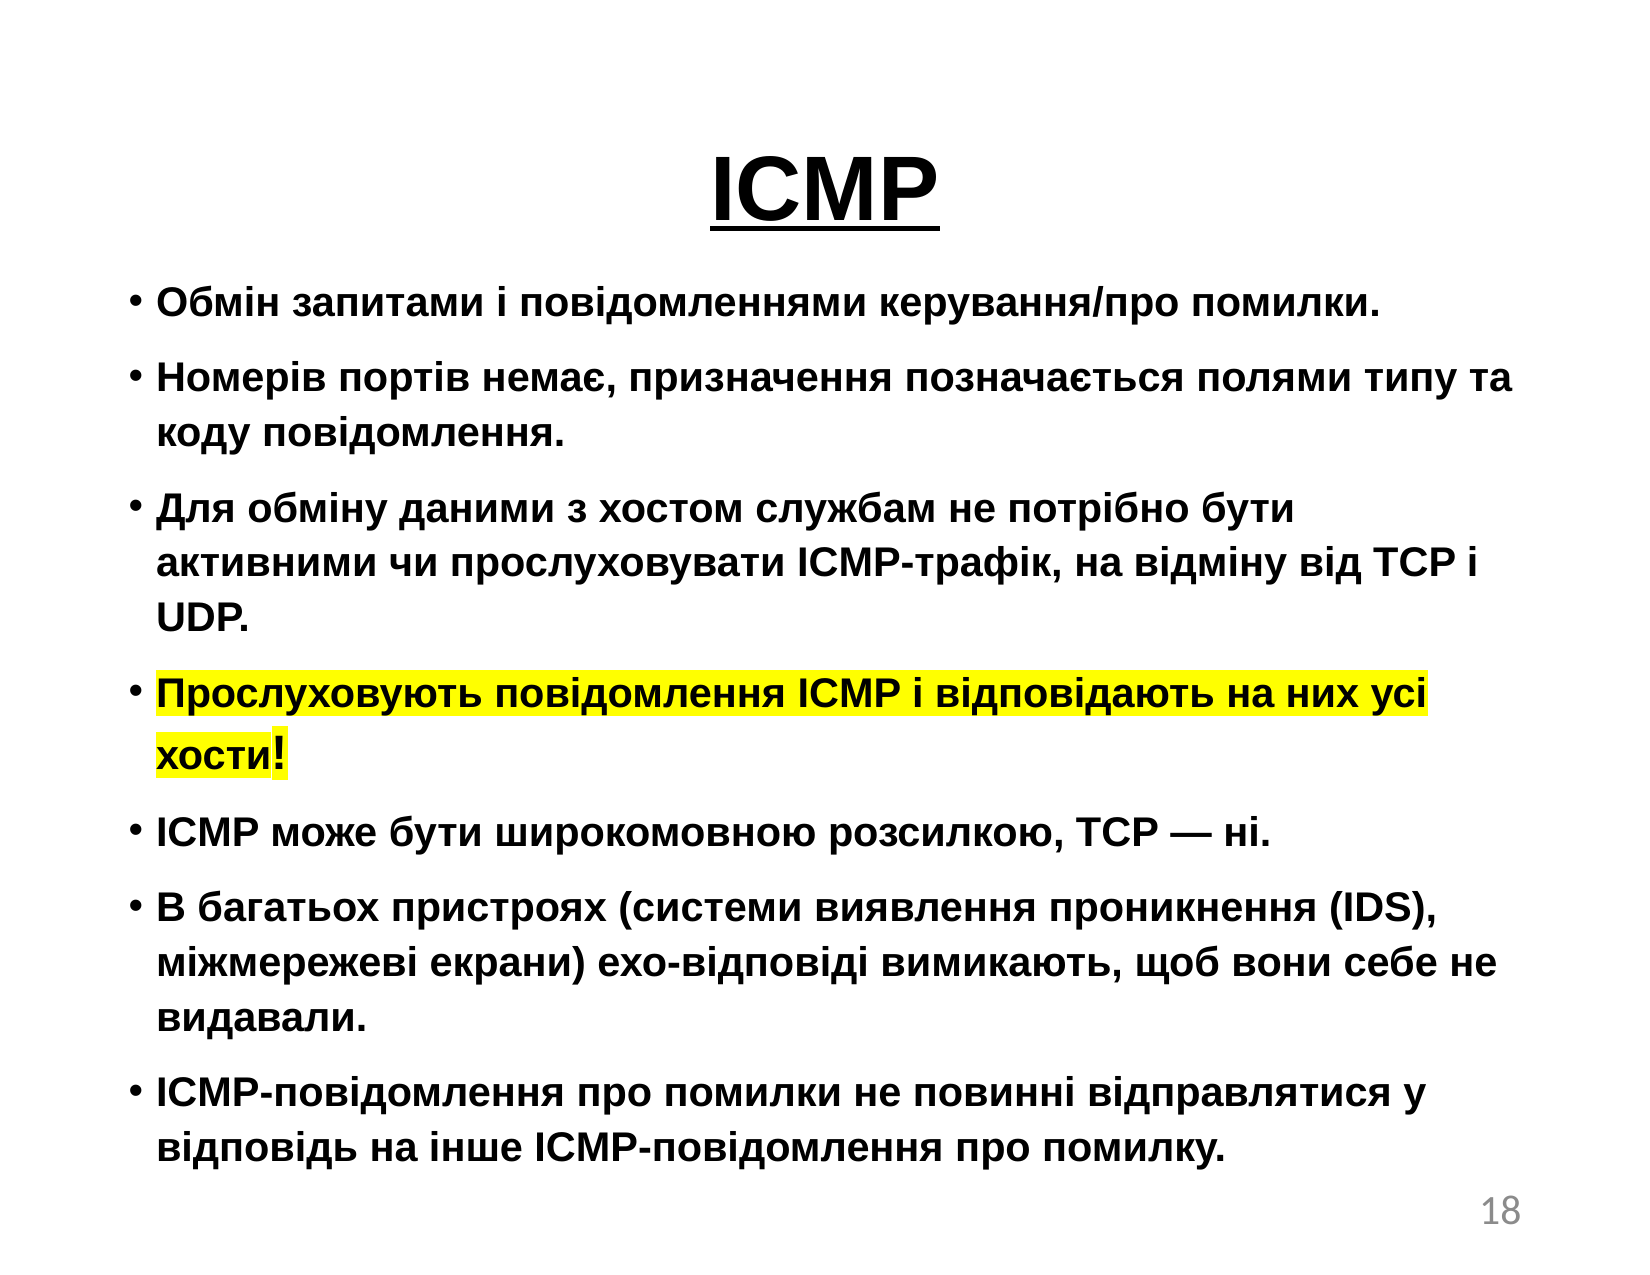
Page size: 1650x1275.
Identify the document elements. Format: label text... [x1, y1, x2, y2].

slide_number 18 [1165, 1181, 1537, 1250]
title ICMP [113, 67, 1537, 262]
list Обмін запитами і повідомленнями керування/про помилки. Номерів портів немає, призначення позначається полями типу та коду повідомлення. Для обміну даними з хостом службам не потрібно бути активними чи прослуховувати ICMP-трафік, на відміну від TCP і UDP. Прослуховують повідомлення ICMP і відповідають на них усі хости! ICMP може бути широкомовною розсилкою, TCP — ні. В багатьох пристроях (системи виявлення проникнення (IDS), міжмережеві екрани) ехо-відповіді вимикають, щоб вони себе не видавали. ICMP-повідомлення про помилки не повинні відправлятися у відповідь на інше ICMP-повідомлення про помилку. [113, 262, 1537, 1182]
